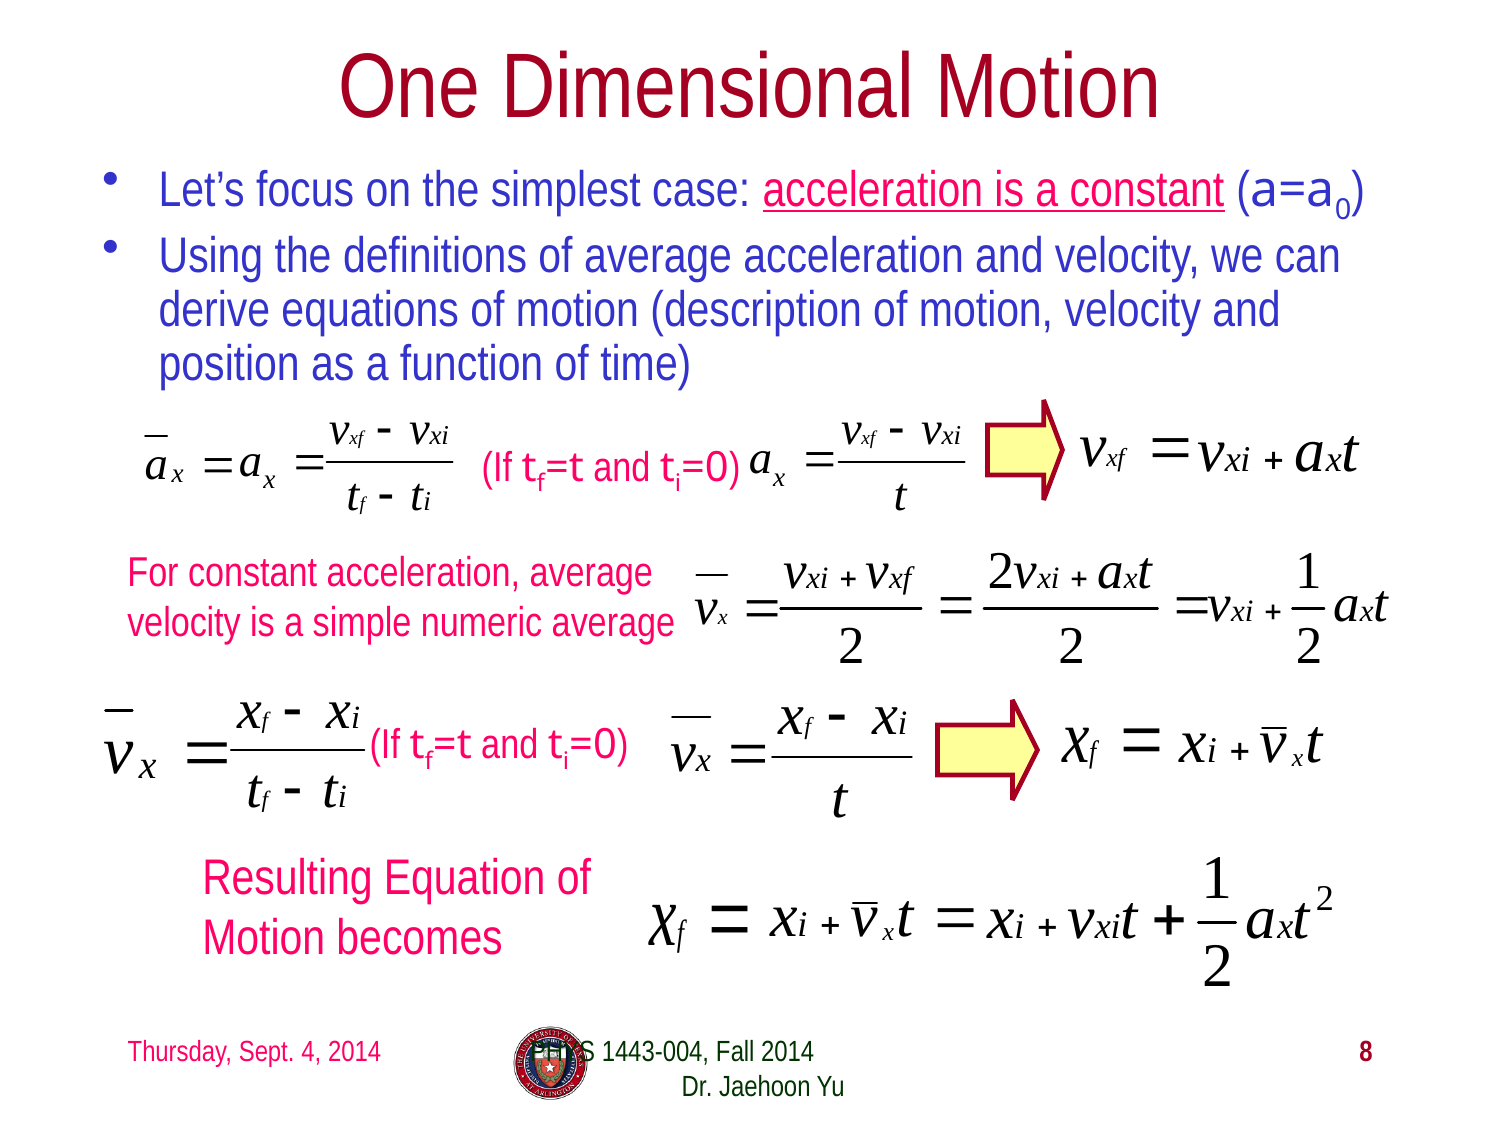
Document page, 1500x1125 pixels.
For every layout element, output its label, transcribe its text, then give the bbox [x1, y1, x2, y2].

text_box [1167, 699, 1338, 778]
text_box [231, 429, 313, 501]
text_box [687, 562, 766, 638]
text_box Resulting Equation of Motion becomes [187, 837, 675, 973]
list Let’s focus on the simplest case: acceleration is a constant (a=a0) Using the definitions of average acceleration and velocity, we can derive equations of motion (description of motion, velocity and position as a function of time) [87, 149, 1401, 426]
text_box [771, 537, 972, 676]
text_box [741, 399, 976, 521]
text_box For constant acceleration, average velocity is a simple numeric average [112, 537, 713, 653]
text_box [662, 678, 926, 831]
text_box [757, 874, 969, 953]
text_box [1188, 425, 1376, 488]
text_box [974, 839, 1347, 1001]
text_box (If tf=t and ti=0) [466, 432, 736, 504]
text_box (If tf=t and ti=0) [379, 709, 644, 782]
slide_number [112, 1024, 426, 1101]
slide_number 8 [1074, 1024, 1388, 1101]
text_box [1070, 424, 1187, 488]
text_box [221, 674, 376, 825]
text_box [318, 399, 463, 525]
text_box [987, 399, 1063, 500]
text_box [937, 699, 1038, 800]
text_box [93, 693, 216, 792]
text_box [137, 424, 235, 492]
title One Dimensional Motion [112, 49, 1388, 113]
footer PHYS 1443-004, Fall 2014 Dr. Jaehoon Yu [512, 1024, 988, 1101]
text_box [1049, 712, 1164, 788]
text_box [637, 887, 752, 976]
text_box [974, 537, 1198, 676]
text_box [1200, 537, 1401, 676]
